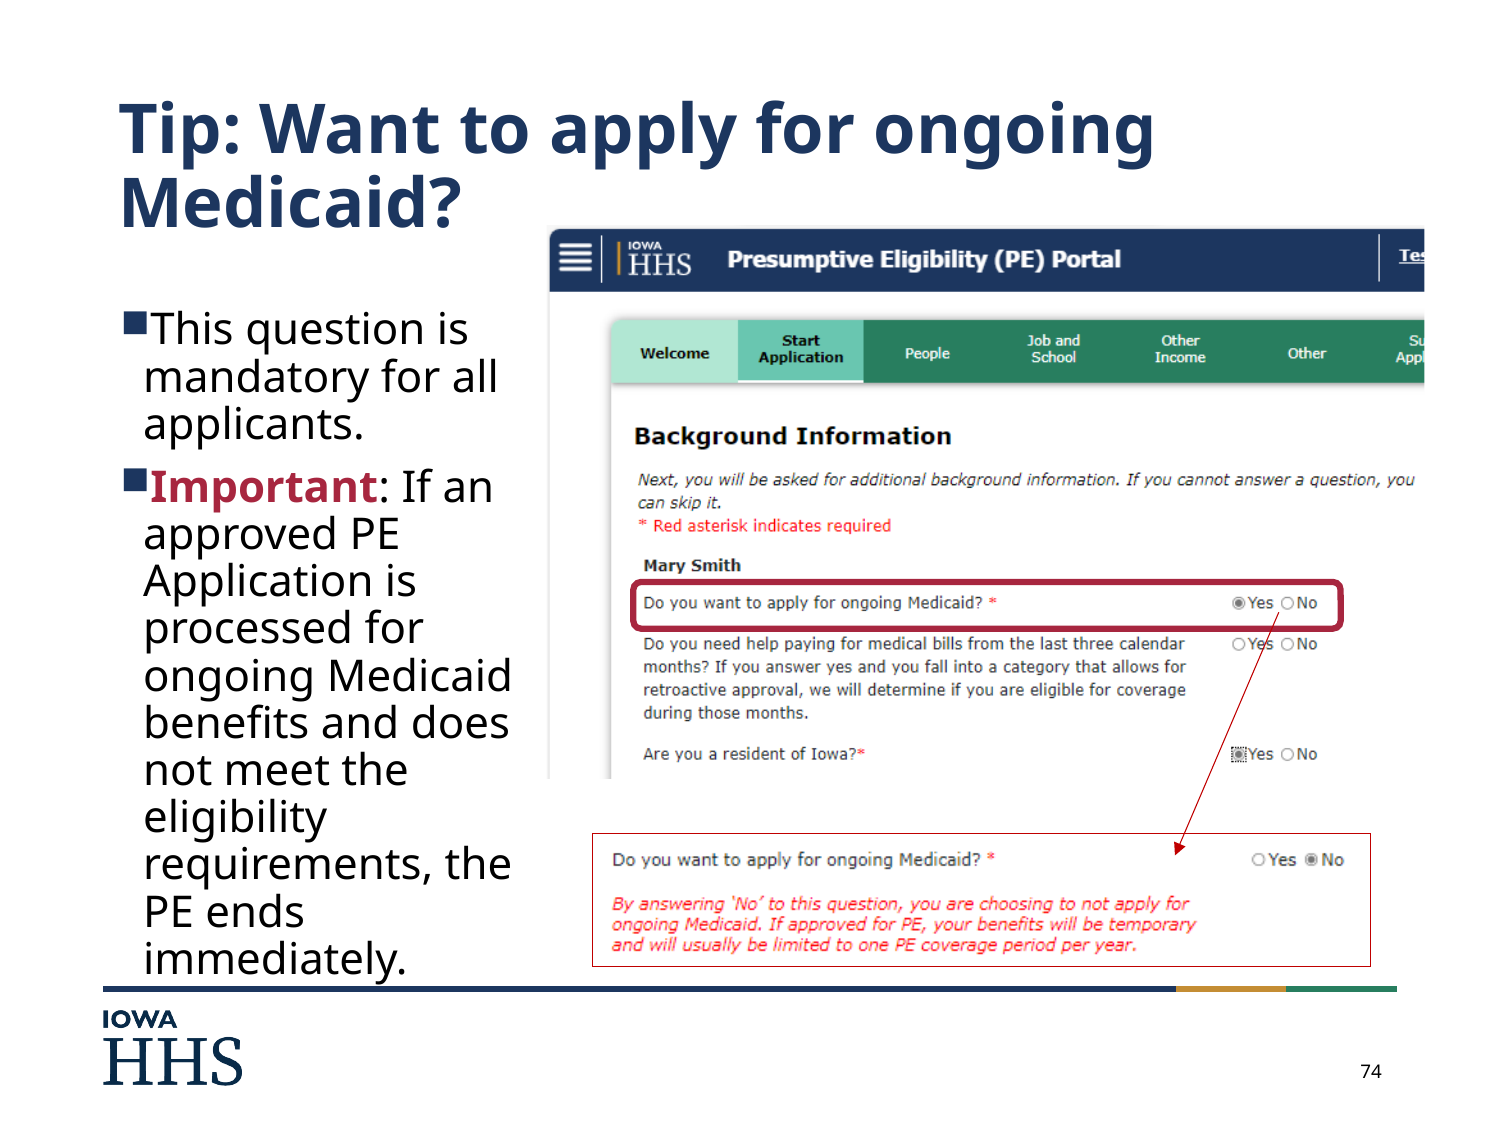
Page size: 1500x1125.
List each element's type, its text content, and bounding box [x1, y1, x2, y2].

list This question is mandatory for all applicants. Important: If an approved PE Application is processed for ongoing Medicaid benefits and does not meet the eligibility requirements, the PE ends immediately. [105, 299, 550, 936]
title Tip: Want to apply for ongoing Medicaid? [103, 59, 1397, 278]
slide_number 74 [1059, 1042, 1397, 1103]
picture [592, 833, 1371, 967]
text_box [1174, 612, 1279, 856]
picture [546, 224, 1425, 780]
picture [103, 1010, 242, 1086]
